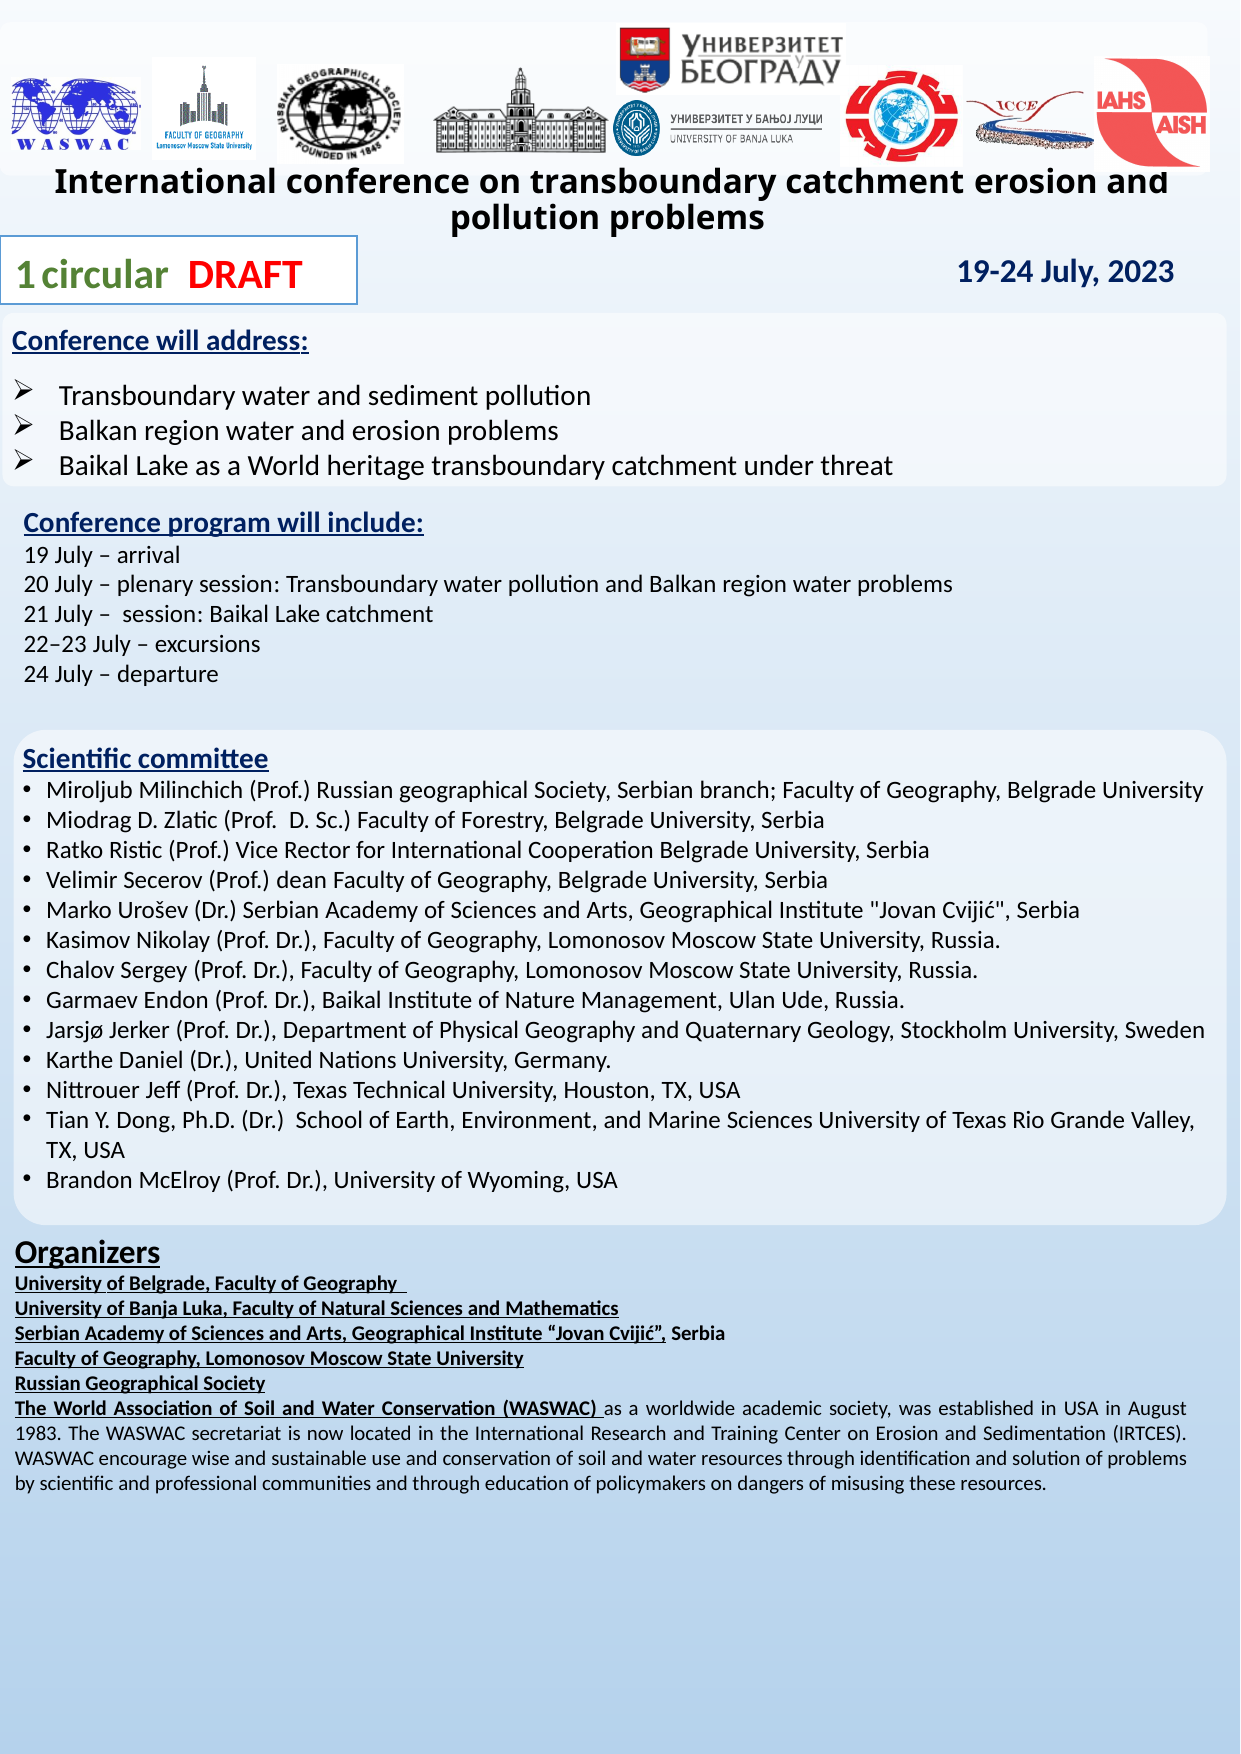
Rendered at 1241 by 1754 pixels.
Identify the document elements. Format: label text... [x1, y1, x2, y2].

text_box 1 circular DRAFT [0, 235, 358, 305]
text_box Conference program will include: 19 July – arrival 20 July – plenary session: Transboundary water pollution and Balkan region water problems 21 July – session: Baikal Lake catchment 22–23 July – excursions 24 July – departure [8, 495, 1221, 696]
picture [613, 136, 629, 156]
text_box Organizers University of Belgrade, Faculty of Geography University of Banja Luka, Faculty of Natural Sciences and Mathematics Serbian Academy of Sciences and Arts, Geographical Institute “Jovan Cvijić”, Serbia Faculty of Geography, Lomonosov Moscow State University Russian Geographical Society The World Association of Soil and Water Conservation (WASWAC) as a worldwide academic society, was established in USA in August 1983. The WASWAC secretariat is now located in the International Research and Training Center on Erosion and Sedimentation (IRTCES). WASWAC encourage wise and sustainable use and conservation of soil and water resources through identification and solution of problems by scientific and professional communities and through education of policymakers on dangers of misusing these resources. [0, 1222, 1203, 1527]
picture [643, 100, 822, 156]
text_box Scientific committee Miroljub Milinchich (Prof.) Russian geographical Society, Serbian branch; Faculty of Geography, Belgrade University Miodrag D. Zlatic (Prof. D. Sc.) Faculty of Forestry, Belgrade University, Serbia Ratko Ristic (Prof.) Vice Rector for International Cooperation Belgrade University, Serbia Velimir Secerov (Prof.) dean Faculty of Geography, Belgrade University, Serbia Marko Urošev (Dr.) Serbian Academy of Sciences and Arts, Geographical Institute "Jovan Cvijić", Serbia Kasimov Nikolay (Prof. Dr.), Faculty of Geography, Lomonosov Moscow State University, Russia. Chalov Sergey (Prof. Dr.), Faculty of Geography, Lomonosov Moscow State University, Russia. Garmaev Endon (Prof. Dr.), Baikal Institute of Nature Management, Ulan Ude, Russia. Jarsjø Jerker (Prof. Dr.), Department of Physical Geography and Quaternary Geology, Stockholm University, Sweden Karthe Daniel (Dr.), United Nations University, Germany. Nittrouer Jeff (Prof. Dr.), Texas Technical University, Houston, TX, USA Tian Y. Dong, Ph.D. (Dr.) School of Earth, Environment, and Marine Sciences University of Texas Rio Grande Valley, TX, USA Brandon McElroy (Prof. Dr.), University of Wyoming, USA [7, 729, 1238, 1231]
text_box [0, 21, 1209, 175]
text_box [0, 338, 1203, 683]
picture [277, 64, 404, 164]
picture [630, 121, 635, 130]
title International conference on transboundary catchment erosion and pollution problems [0, 175, 1227, 245]
text_box 19-24 July, 2023 [941, 241, 1190, 297]
picture [613, 100, 630, 121]
picture [11, 77, 141, 150]
picture [152, 57, 256, 160]
picture [433, 66, 609, 154]
text_box Conference will address: Transboundary water and sediment pollution Balkan region water and erosion problems Baikal Lake as a World heritage transboundary catchment under threat [0, 313, 1238, 489]
picture [616, 23, 1210, 178]
